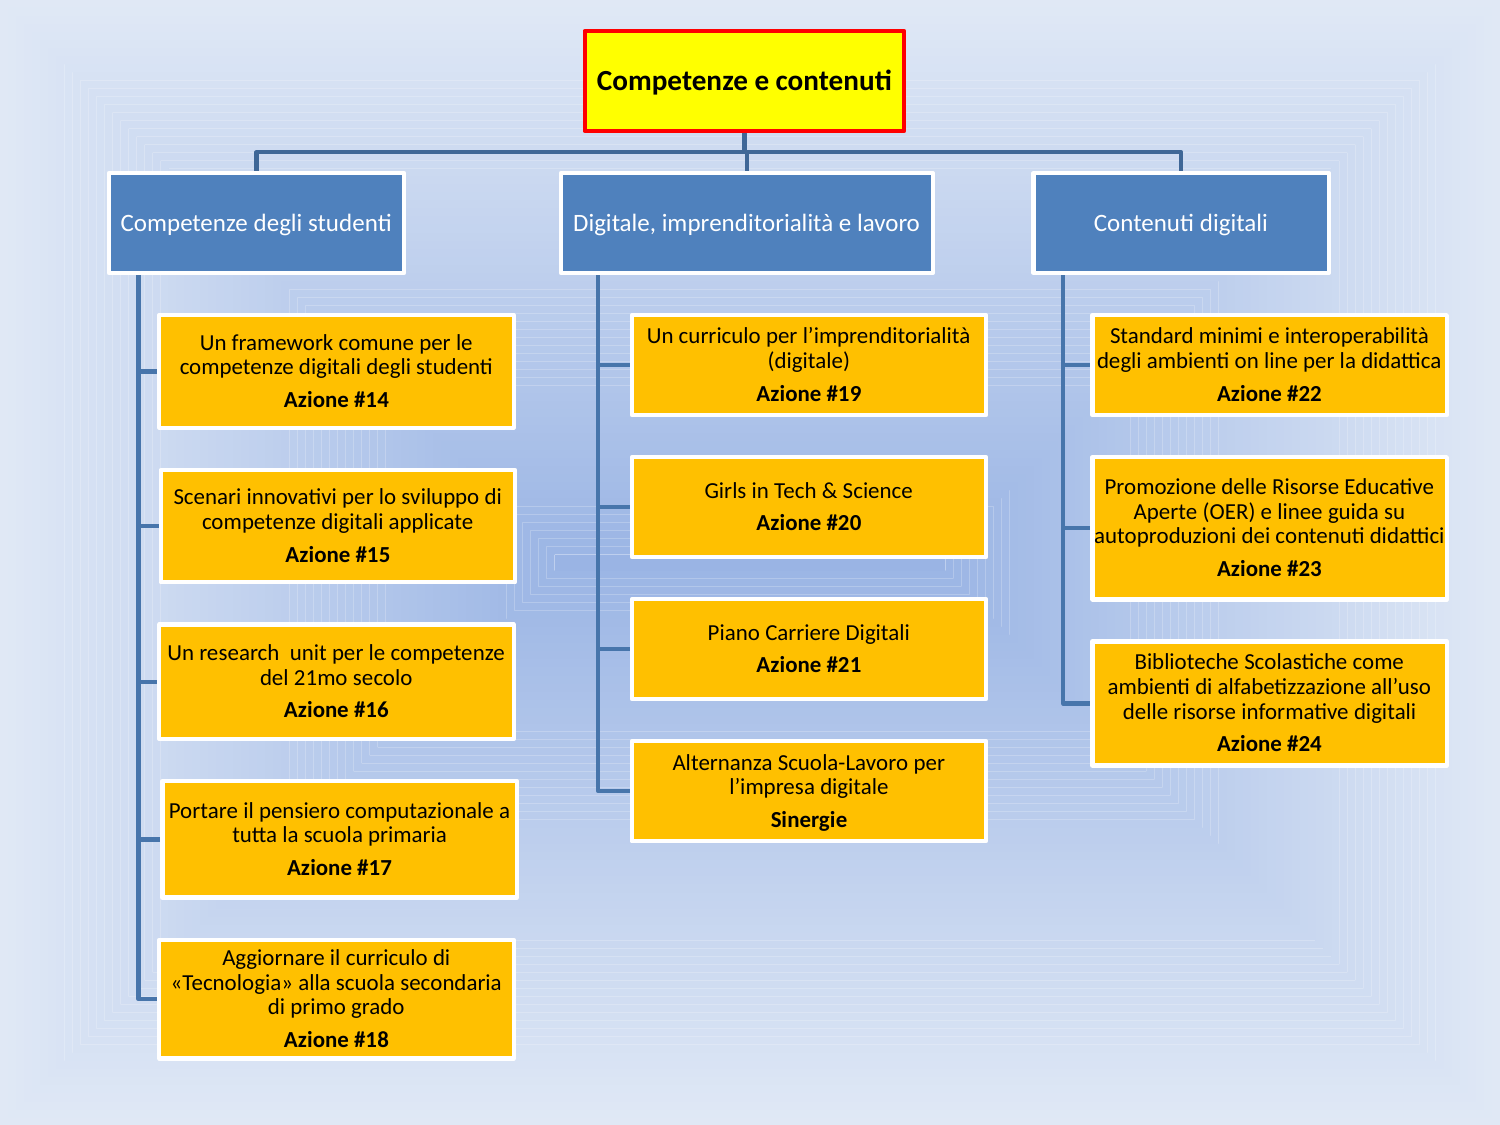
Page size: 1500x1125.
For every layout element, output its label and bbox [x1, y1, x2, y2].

text_box [52, 30, 1471, 1059]
